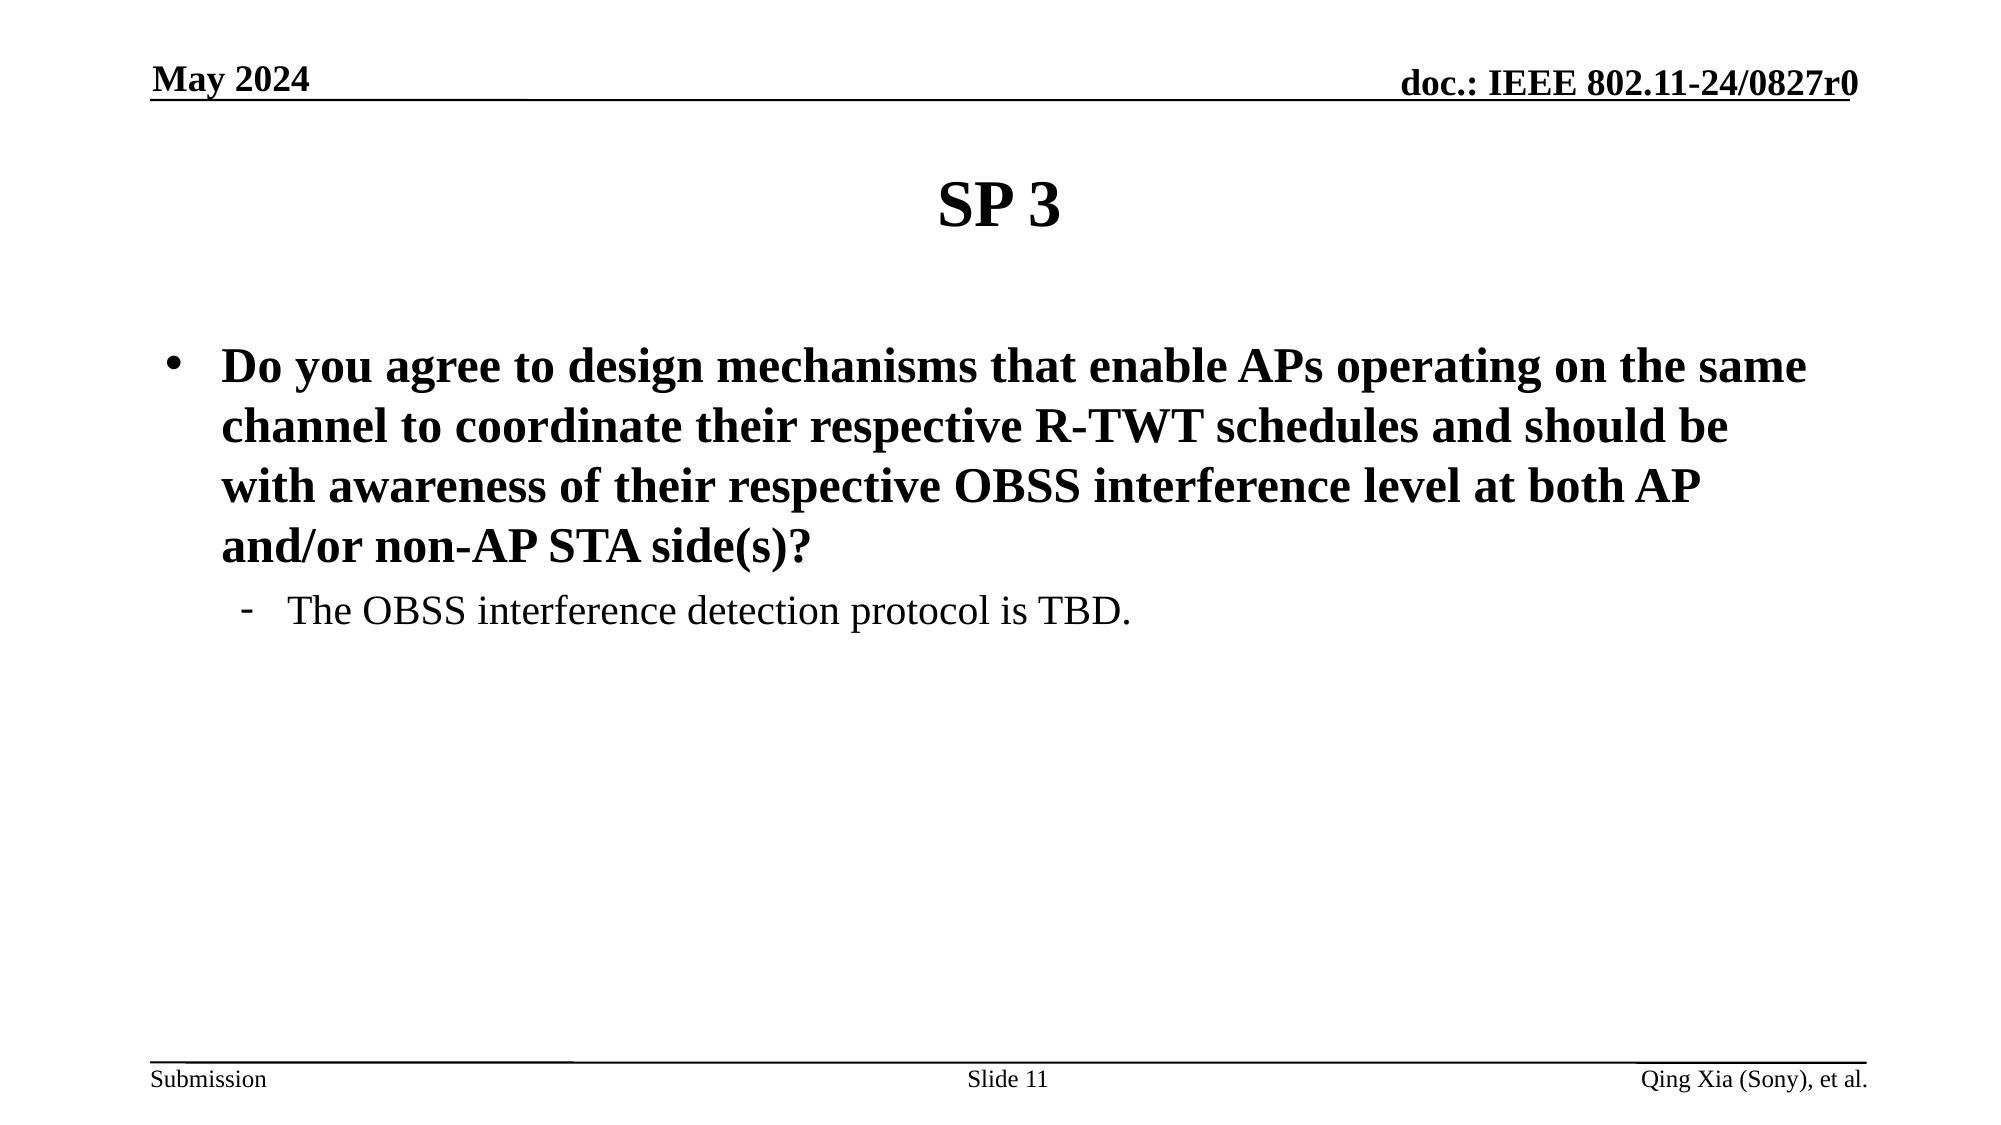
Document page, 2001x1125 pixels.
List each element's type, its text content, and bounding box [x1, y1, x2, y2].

slide_number Slide 11 [950, 1061, 1067, 1123]
title SP 3 [149, 112, 1850, 288]
footer Qing Xia (Sony), et al. [1171, 1061, 1869, 1093]
list Do you agree to design mechanisms that enable APs operating on the same channel to coordinate their respective R-TWT schedules and should be with awareness of their respective OBSS interference level at both AP and/or non-AP STA side(s)? The OBSS interference detection protocol is TBD. [149, 324, 1850, 1000]
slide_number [152, 54, 563, 100]
